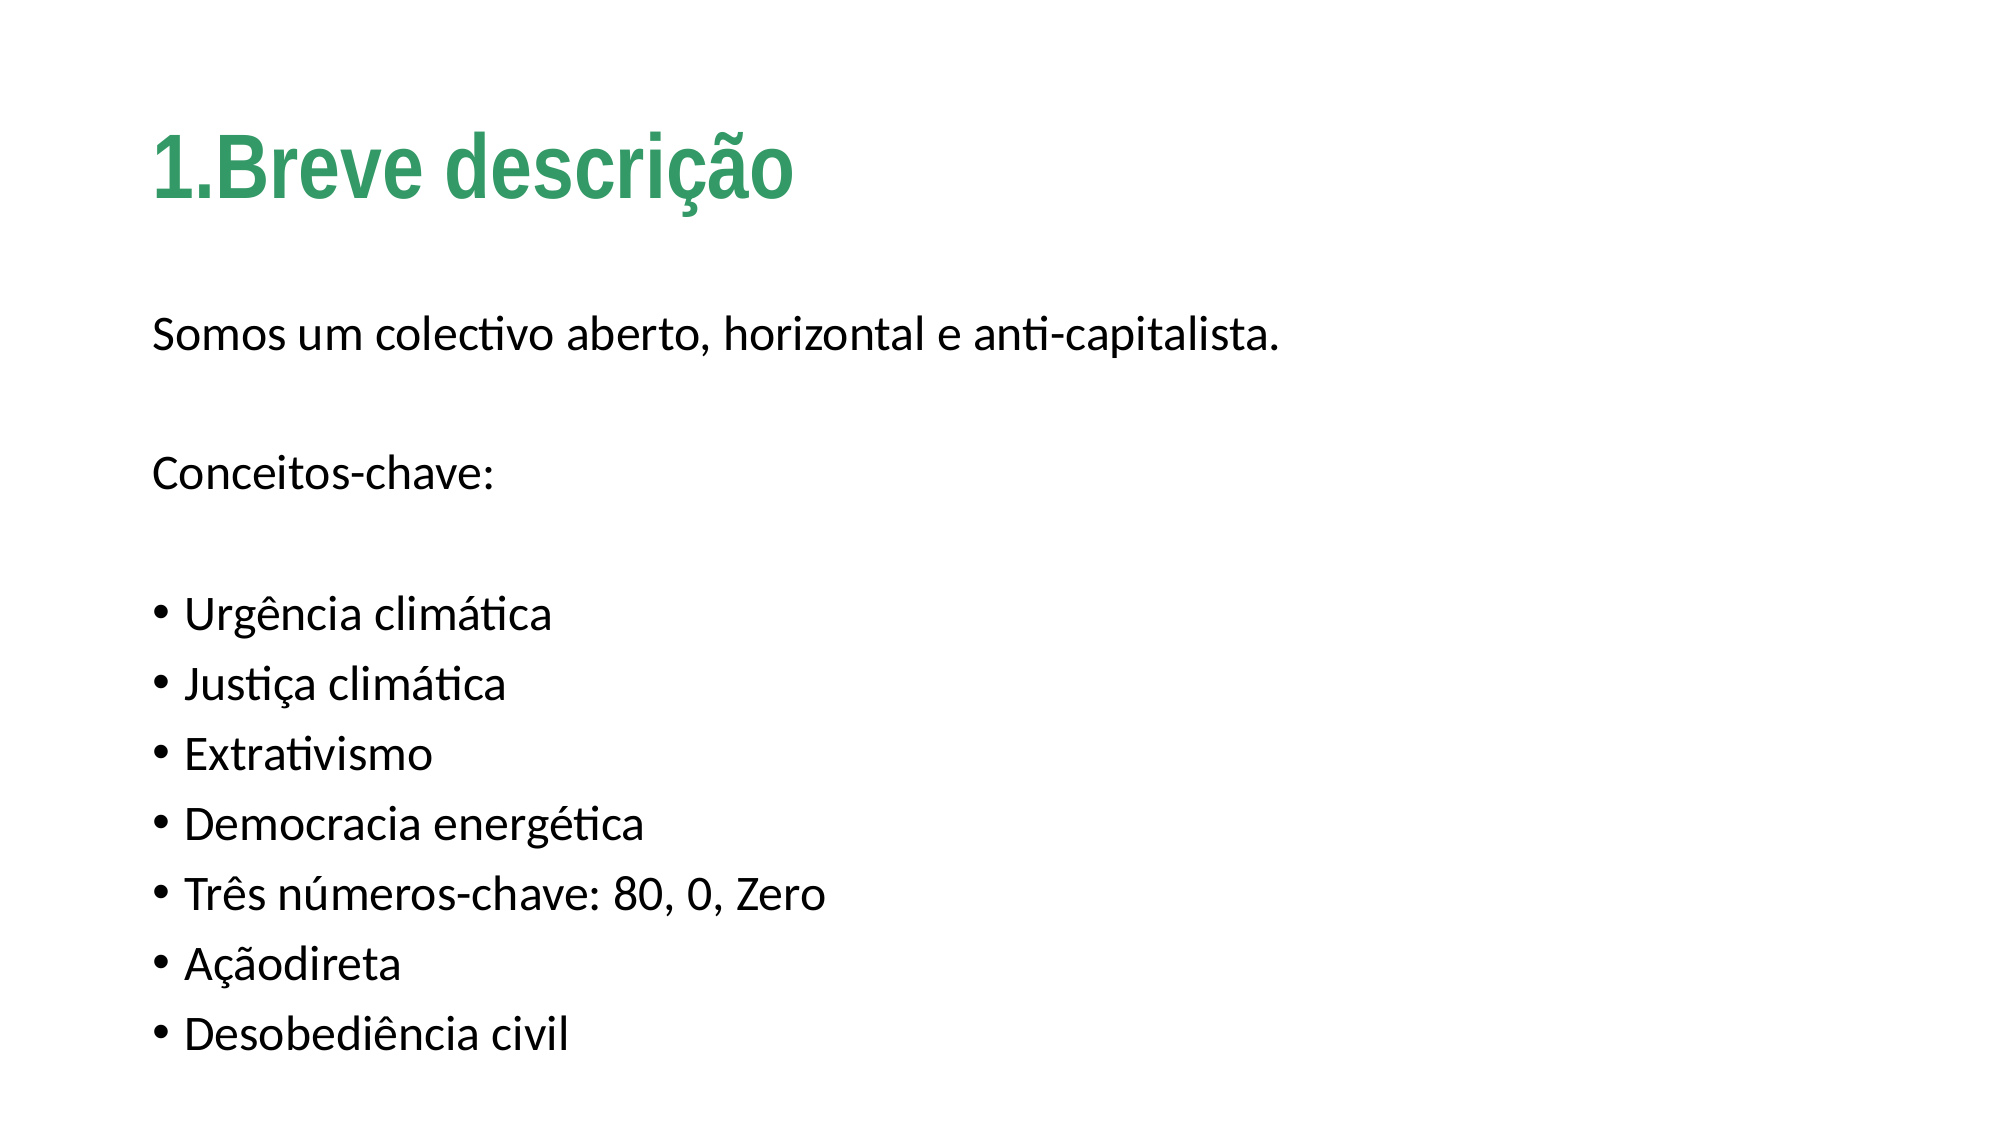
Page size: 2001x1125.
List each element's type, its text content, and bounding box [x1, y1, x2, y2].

list Somos um colectivo aberto, horizontal e anti-capitalista. Conceitos-chave: Urgência climática Justiça climática Extrativismo Democracia energética Três números-chave: 80, 0, Zero Açãodireta Desobediência civil [137, 299, 1863, 1073]
title 1.Breve descrição [137, 59, 1863, 278]
